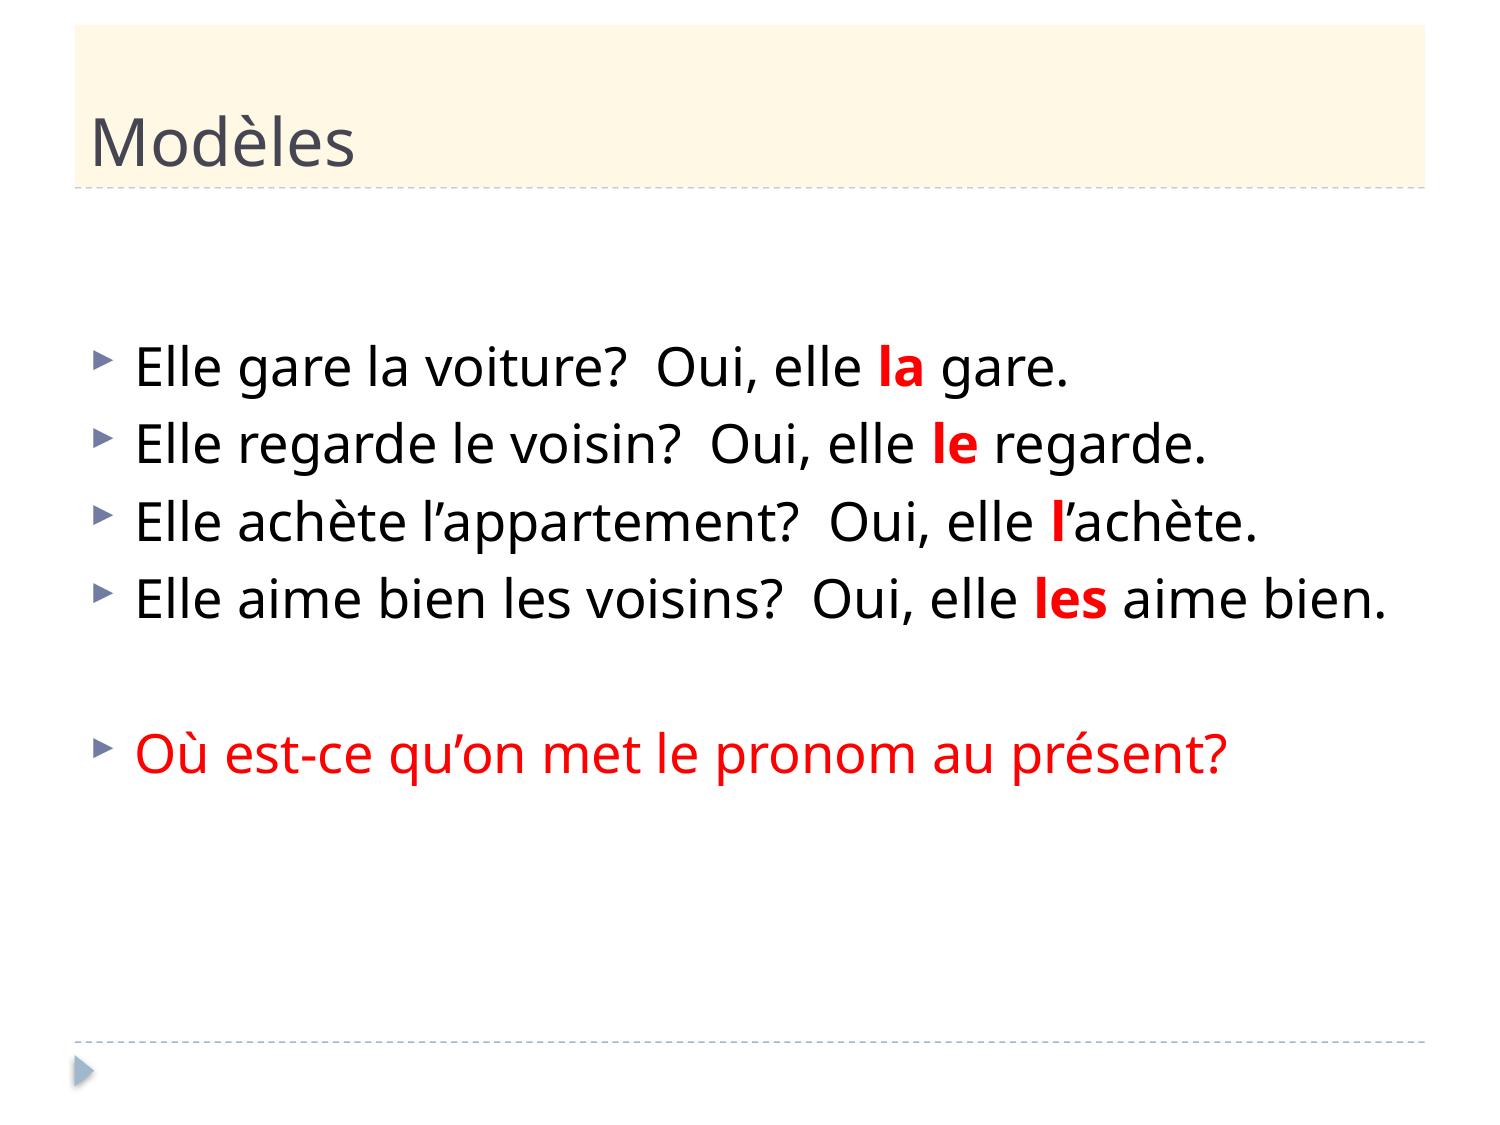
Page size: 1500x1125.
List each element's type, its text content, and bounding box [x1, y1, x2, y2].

title Modèles [75, 24, 1425, 188]
list Elle gare la voiture? Oui, elle la gare. Elle regarde le voisin? Oui, elle le regarde. Elle achète l’appartement? Oui, elle l’achète. Elle aime bien les voisins? Oui, elle les aime bien. Où est-ce qu’on met le pronom au présent? [75, 324, 1425, 1005]
